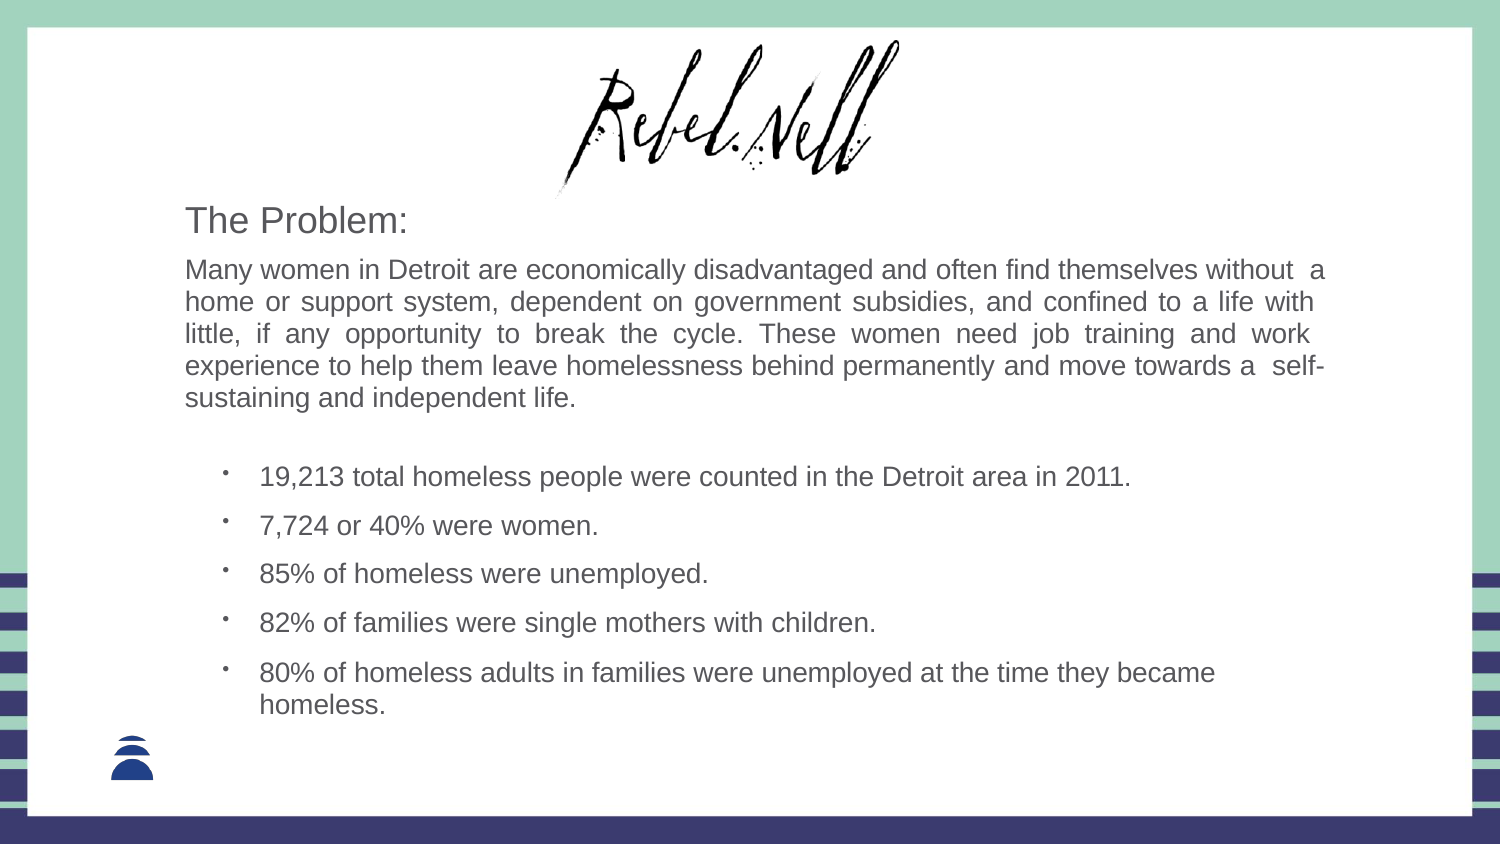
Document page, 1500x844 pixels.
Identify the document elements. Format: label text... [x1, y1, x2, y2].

text_box Many women in Detroit are economically disadvantaged and often find themselves without a home or support system, dependent on government subsidies, and confined to a life with little, if any opportunity to break the cycle. These women need job training and work experience to help them leave homelessness behind permanently and move towards a self-sustaining and independent life. 19,213 total homeless people were counted in the Detroit area in 2011. 7,724 or 40% were women. 85% of homeless were unemployed. 82% of families were single mothers with children. 80% of homeless adults in families were unemployed at the time they became homeless. [182, 250, 1326, 721]
text_box [35, 711, 230, 809]
title The Problem: [182, 194, 412, 250]
text_box [555, 40, 900, 199]
text_box [0, 0, 1500, 844]
